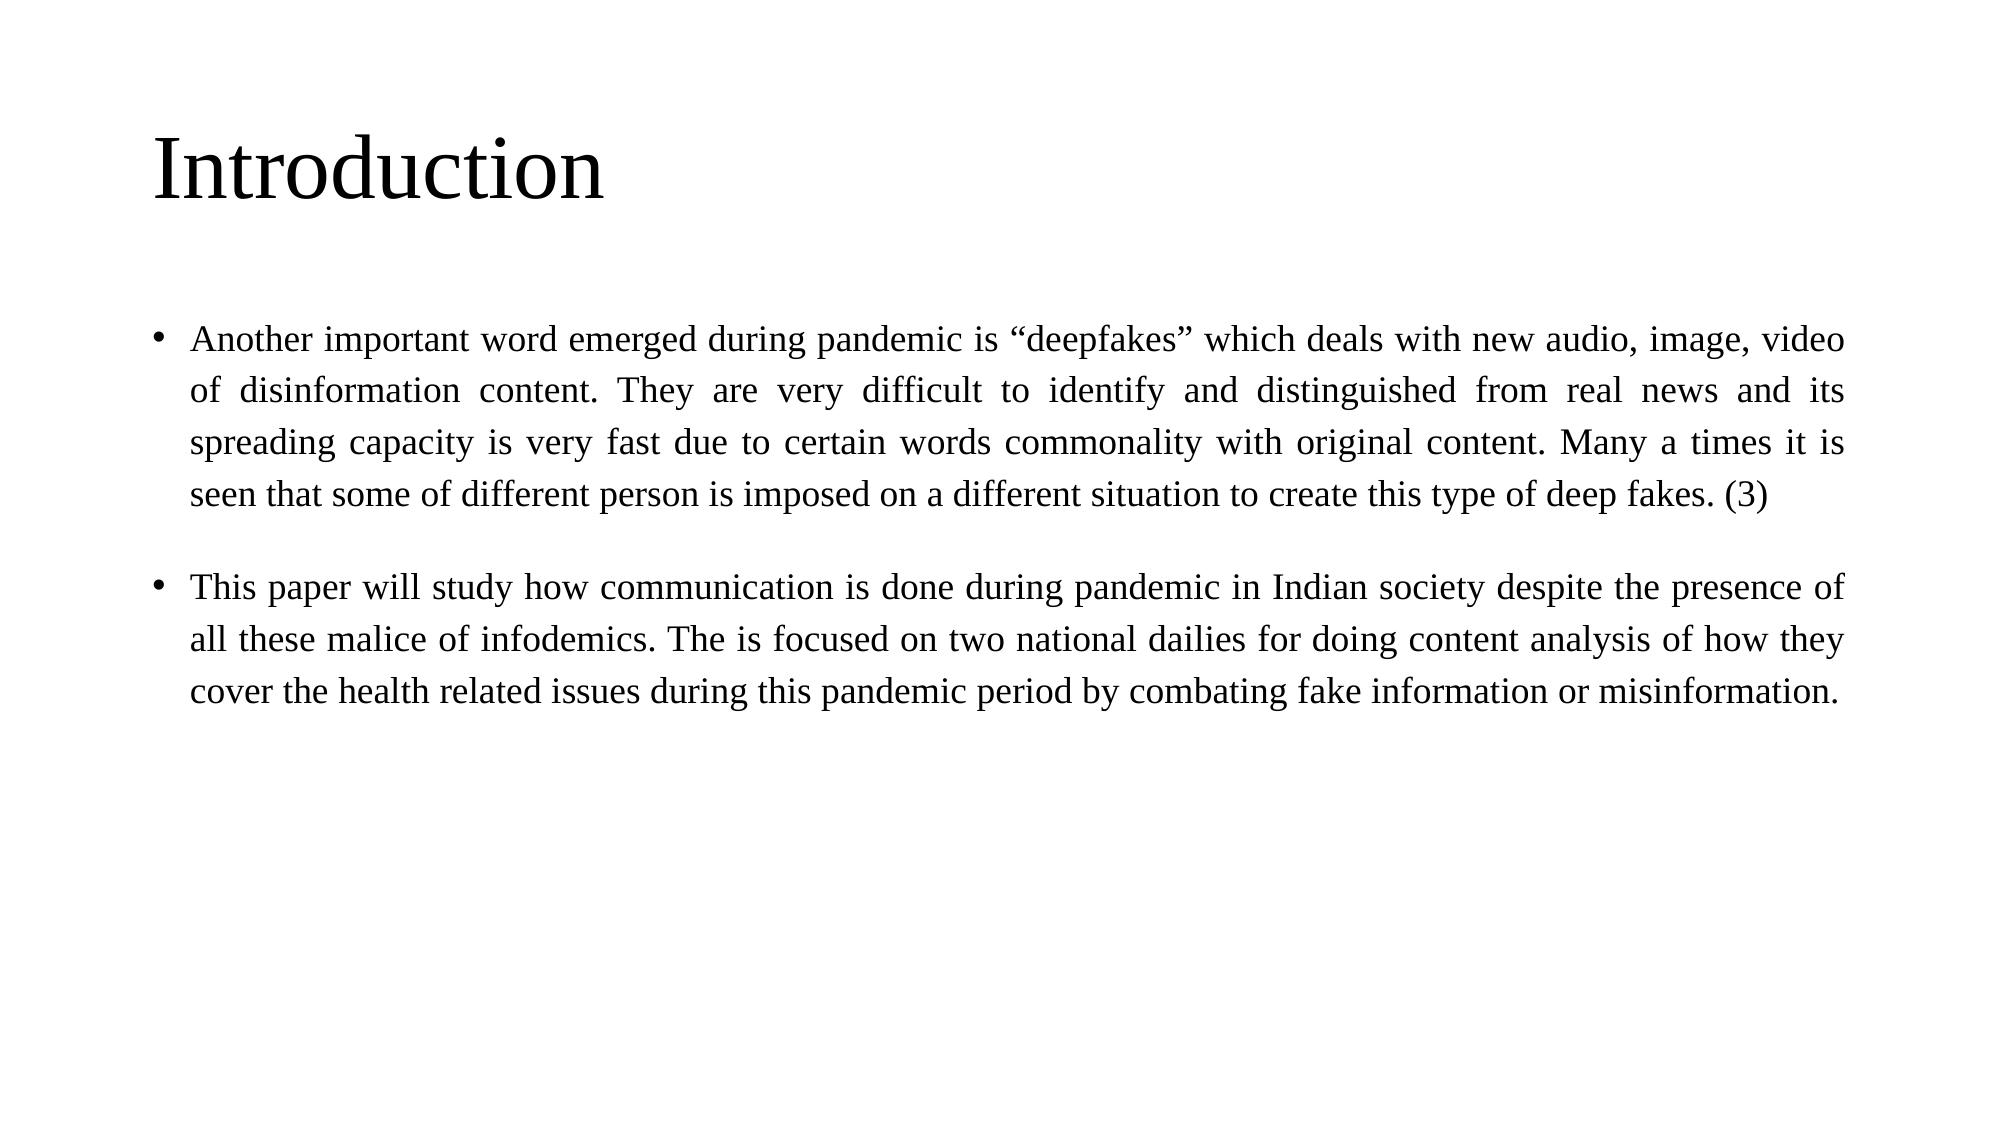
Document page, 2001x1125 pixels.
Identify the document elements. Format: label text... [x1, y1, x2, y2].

title Introduction [137, 59, 1863, 278]
list Another important word emerged during pandemic is “deepfakes” which deals with new audio, image, video of disinformation content. They are very difficult to identify and distinguished from real news and its spreading capacity is very fast due to certain words commonality with original content. Many a times it is seen that some of different person is imposed on a different situation to create this type of deep fakes. (3) This paper will study how communication is done during pandemic in Indian society despite the presence of all these malice of infodemics. The is focused on two national dailies for doing content analysis of how they cover the health related issues during this pandemic period by combating fake information or misinformation. [137, 299, 1863, 1014]
